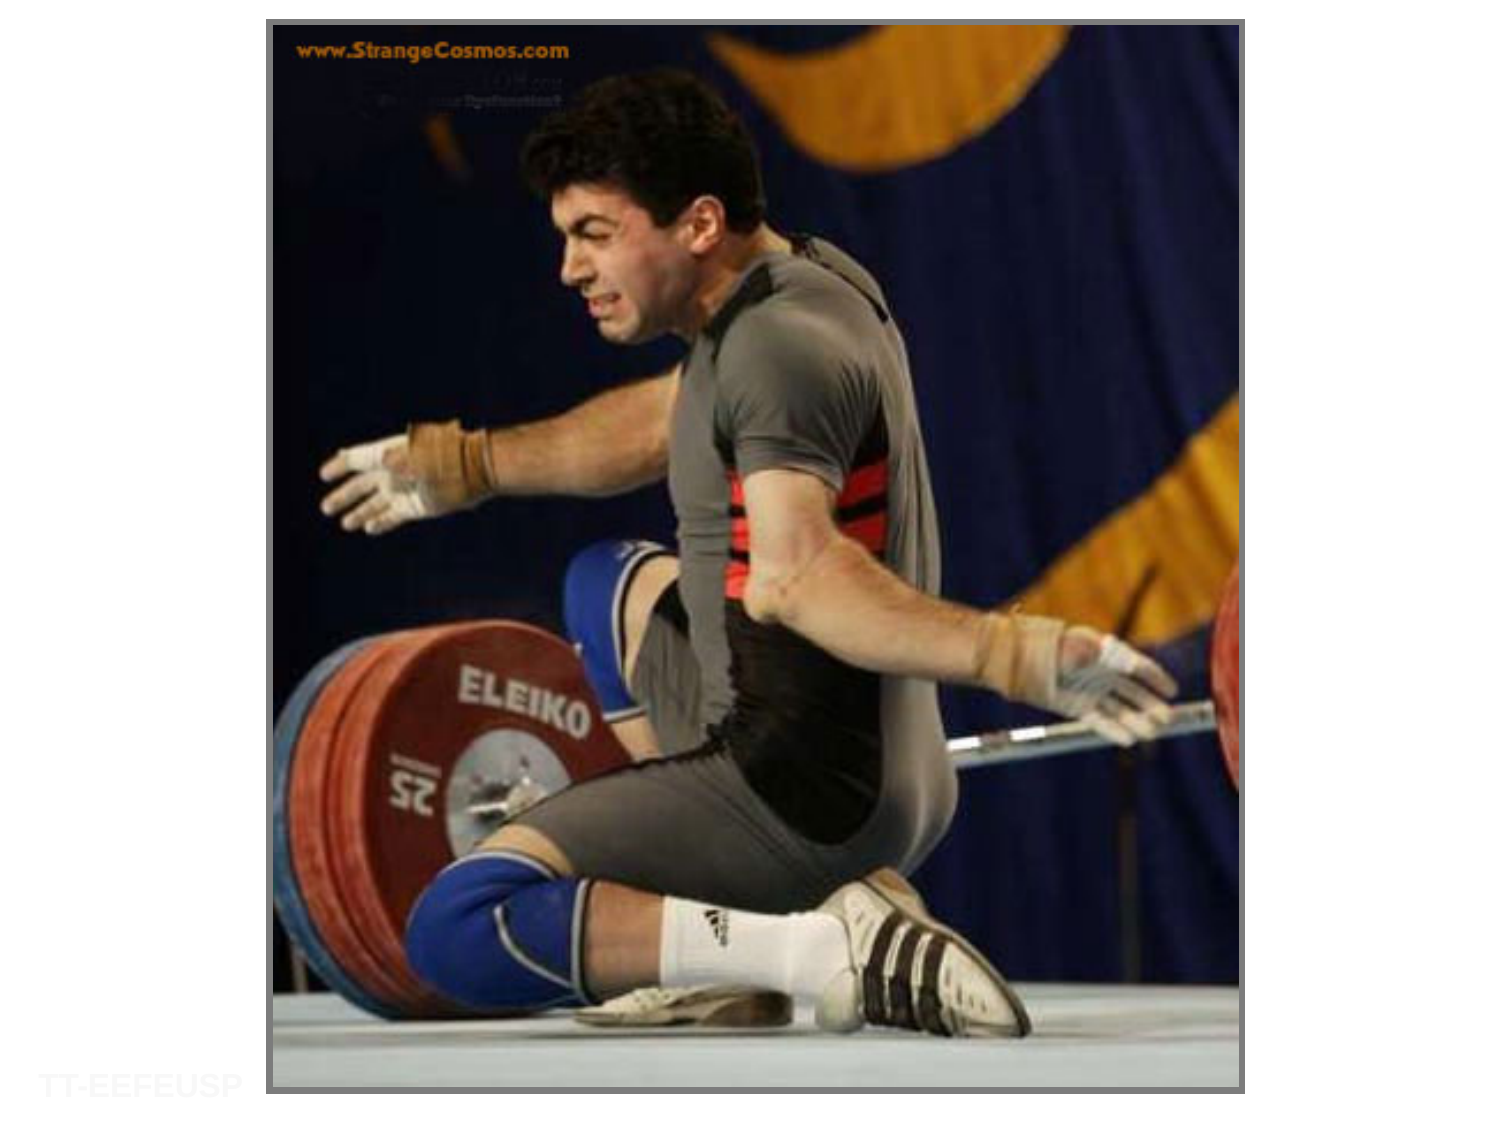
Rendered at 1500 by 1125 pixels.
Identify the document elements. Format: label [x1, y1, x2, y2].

picture [272, 24, 1239, 1088]
